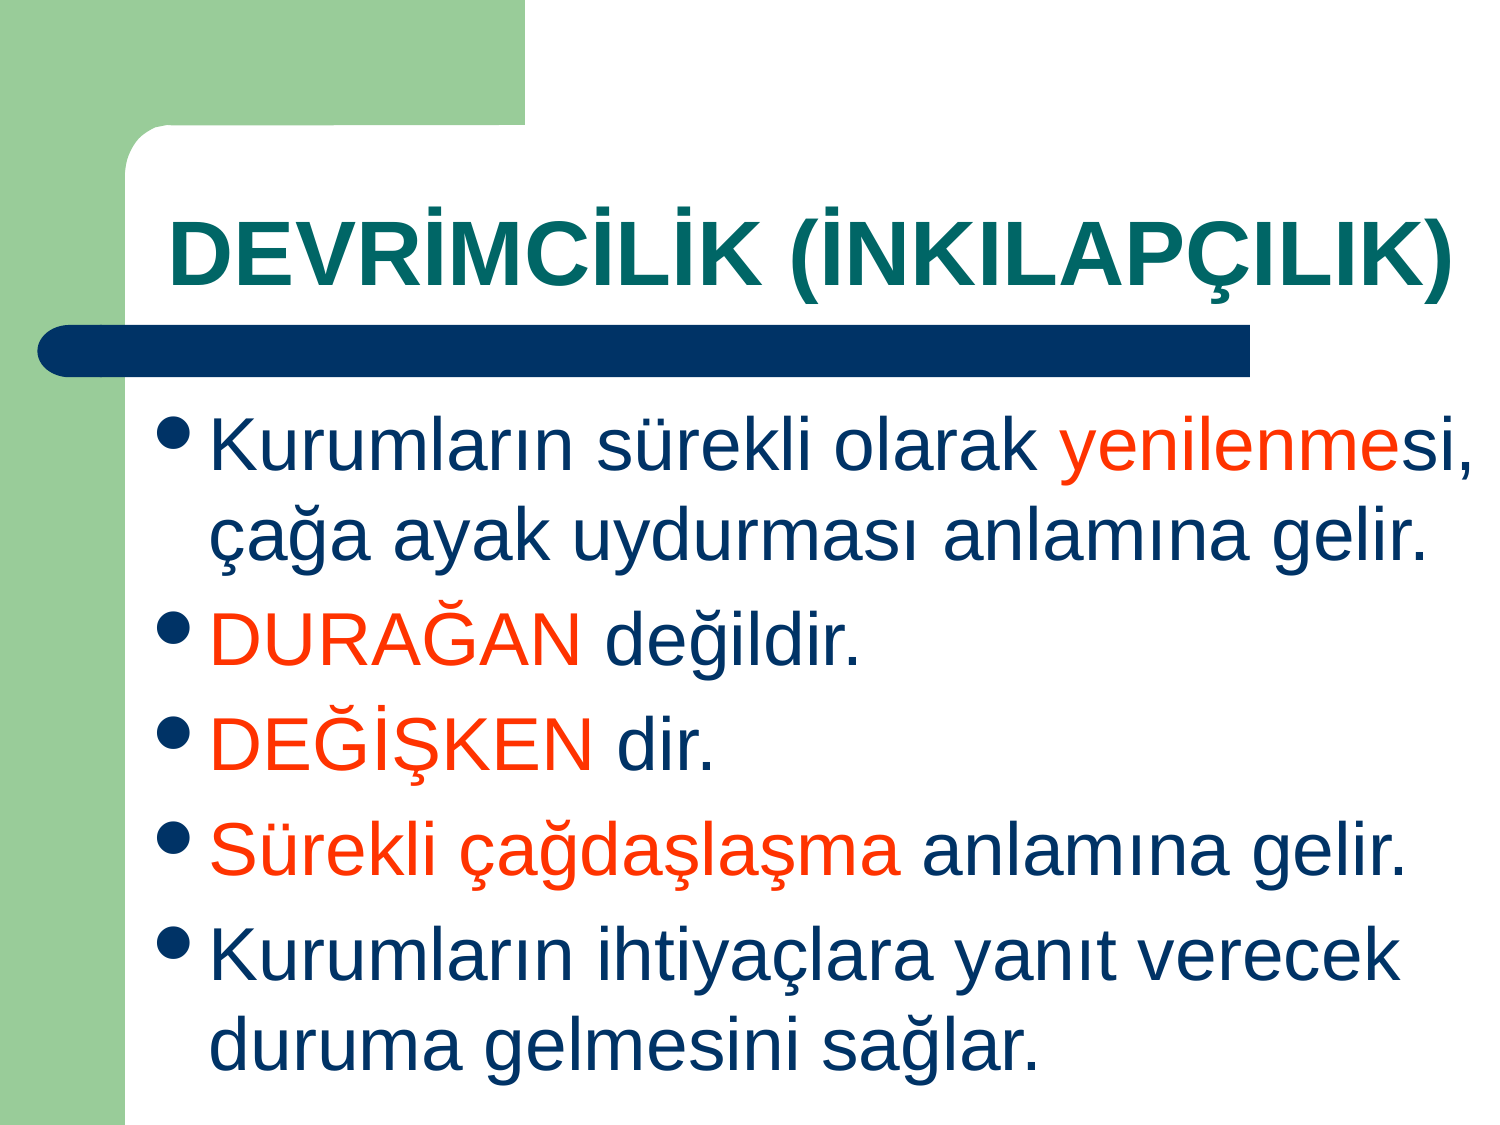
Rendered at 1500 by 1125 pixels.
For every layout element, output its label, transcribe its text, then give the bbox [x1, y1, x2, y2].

list Kurumların sürekli olarak yenilenmesi, çağa ayak uydurması anlamına gelir. DURAĞAN değildir. DEĞİŞKEN dir. Sürekli çağdaşlaşma anlamına gelir. Kurumların ihtiyaçlara yanıt verecek duruma gelmesini sağlar. [137, 387, 1500, 1125]
title DEVRİMCİLİK (İNKILAPÇILIK) [125, 125, 1500, 313]
